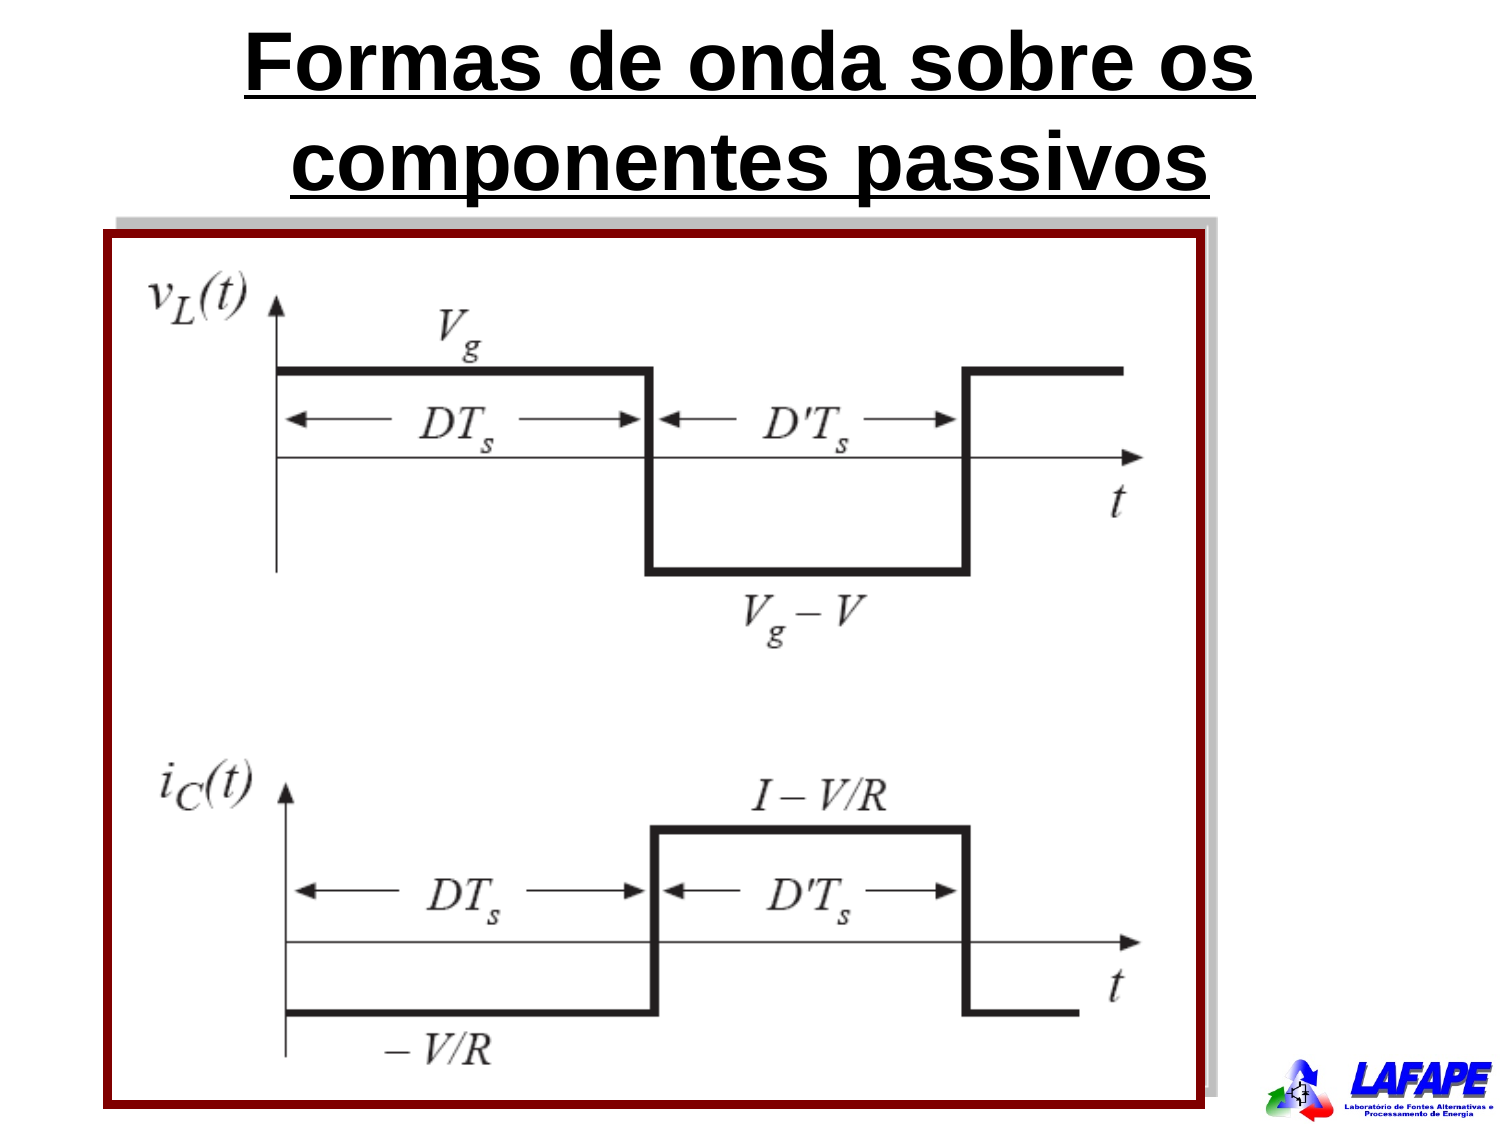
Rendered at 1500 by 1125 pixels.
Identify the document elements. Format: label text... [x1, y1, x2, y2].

title Formas de onda sobre os componentes passivos [0, 13, 1500, 201]
picture [111, 237, 1196, 1101]
picture [1260, 1054, 1500, 1124]
